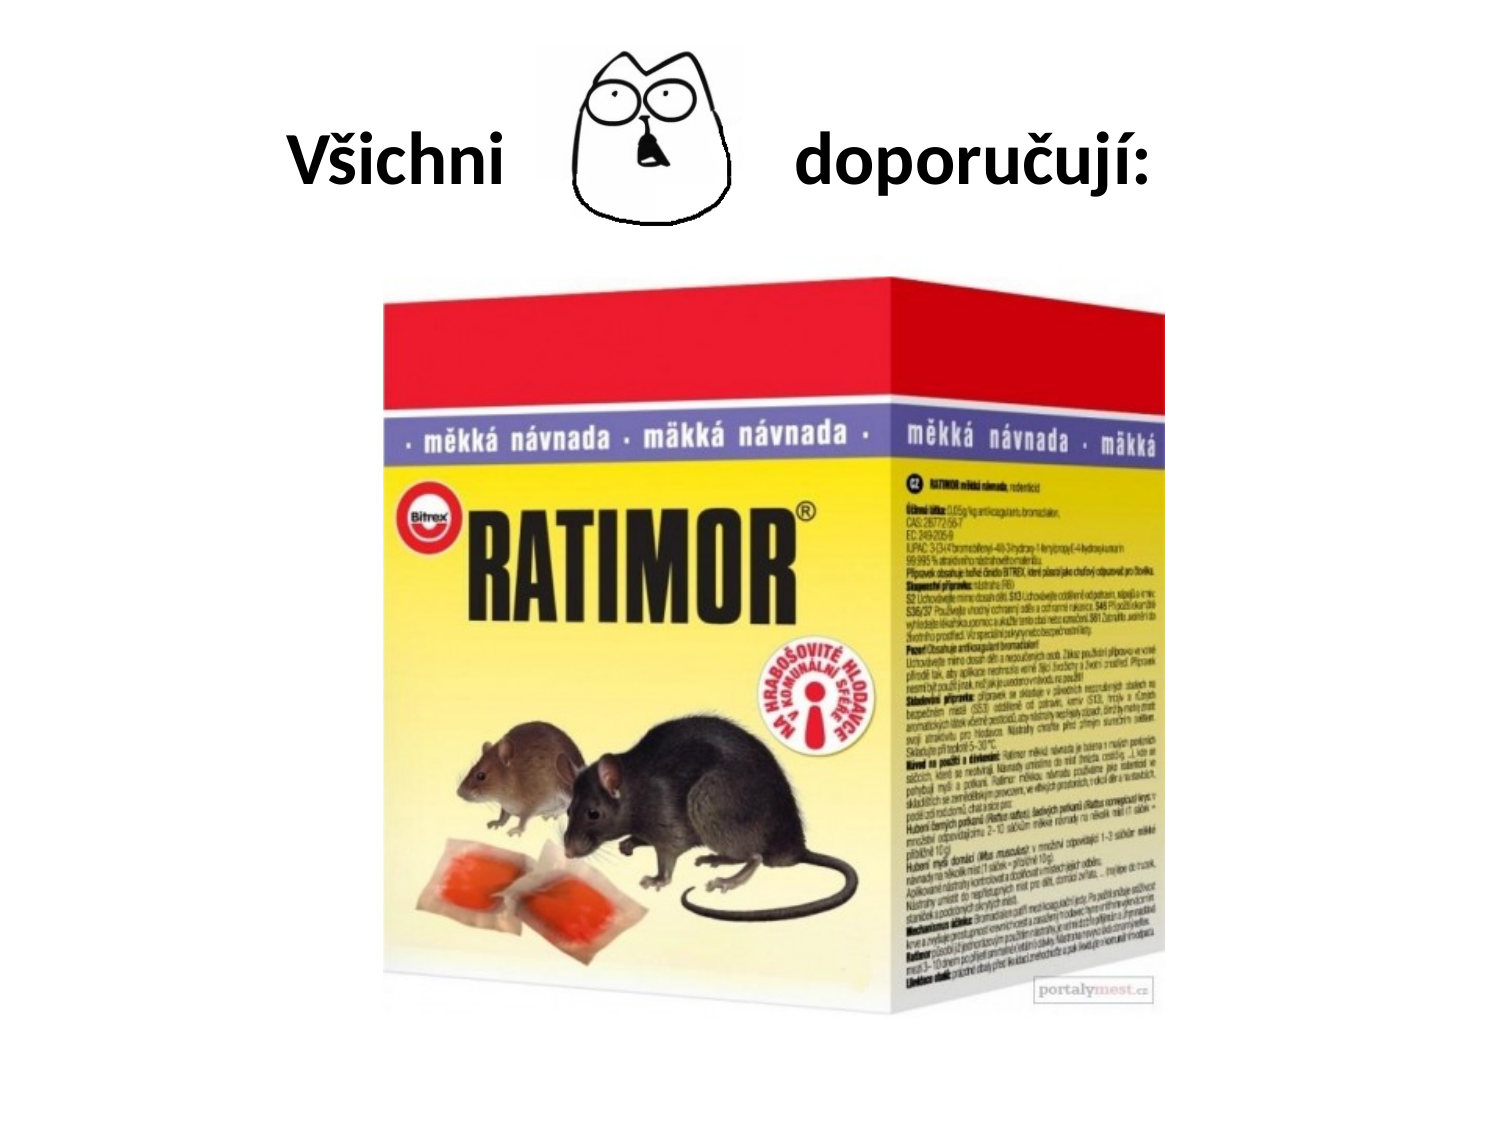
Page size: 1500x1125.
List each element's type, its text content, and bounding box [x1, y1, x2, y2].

text_box Všichni doporučují: [271, 101, 532, 207]
picture [383, 255, 1166, 1037]
picture [537, 42, 779, 253]
text_box Všichni doporučují: [783, 101, 1500, 207]
